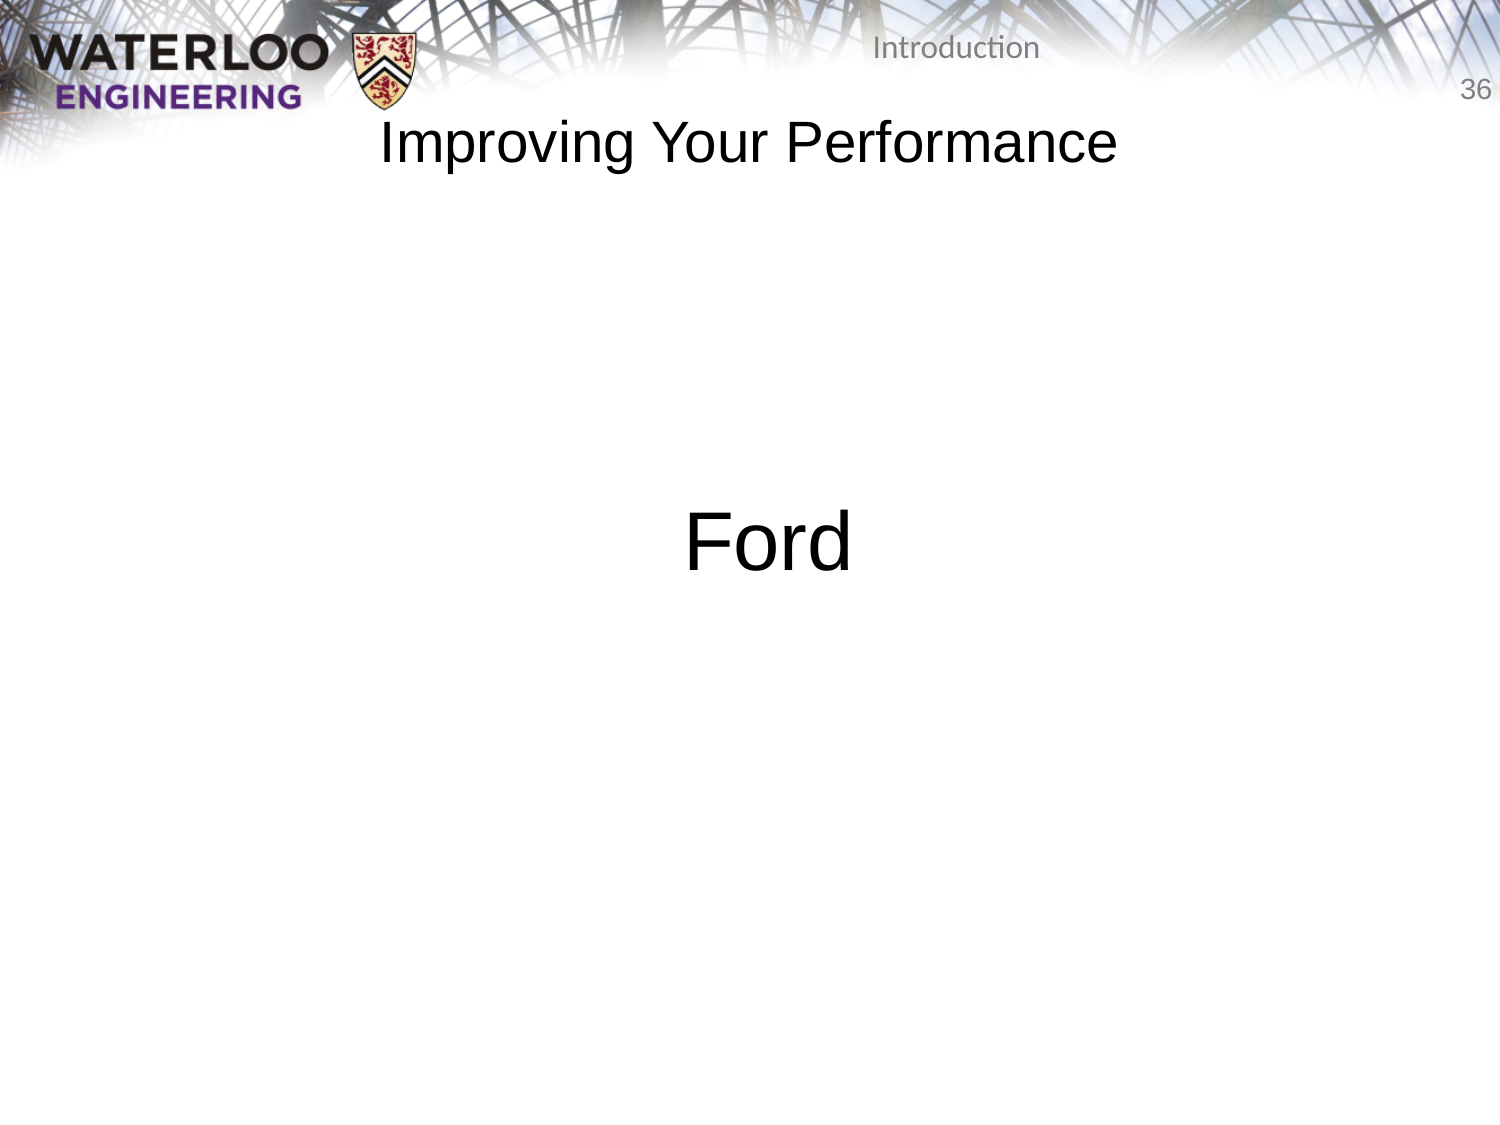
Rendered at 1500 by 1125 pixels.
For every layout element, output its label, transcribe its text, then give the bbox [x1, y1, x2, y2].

list Ford [76, 479, 1461, 599]
title Improving Your Performance [74, 44, 1426, 233]
picture [0, 0, 1500, 1125]
